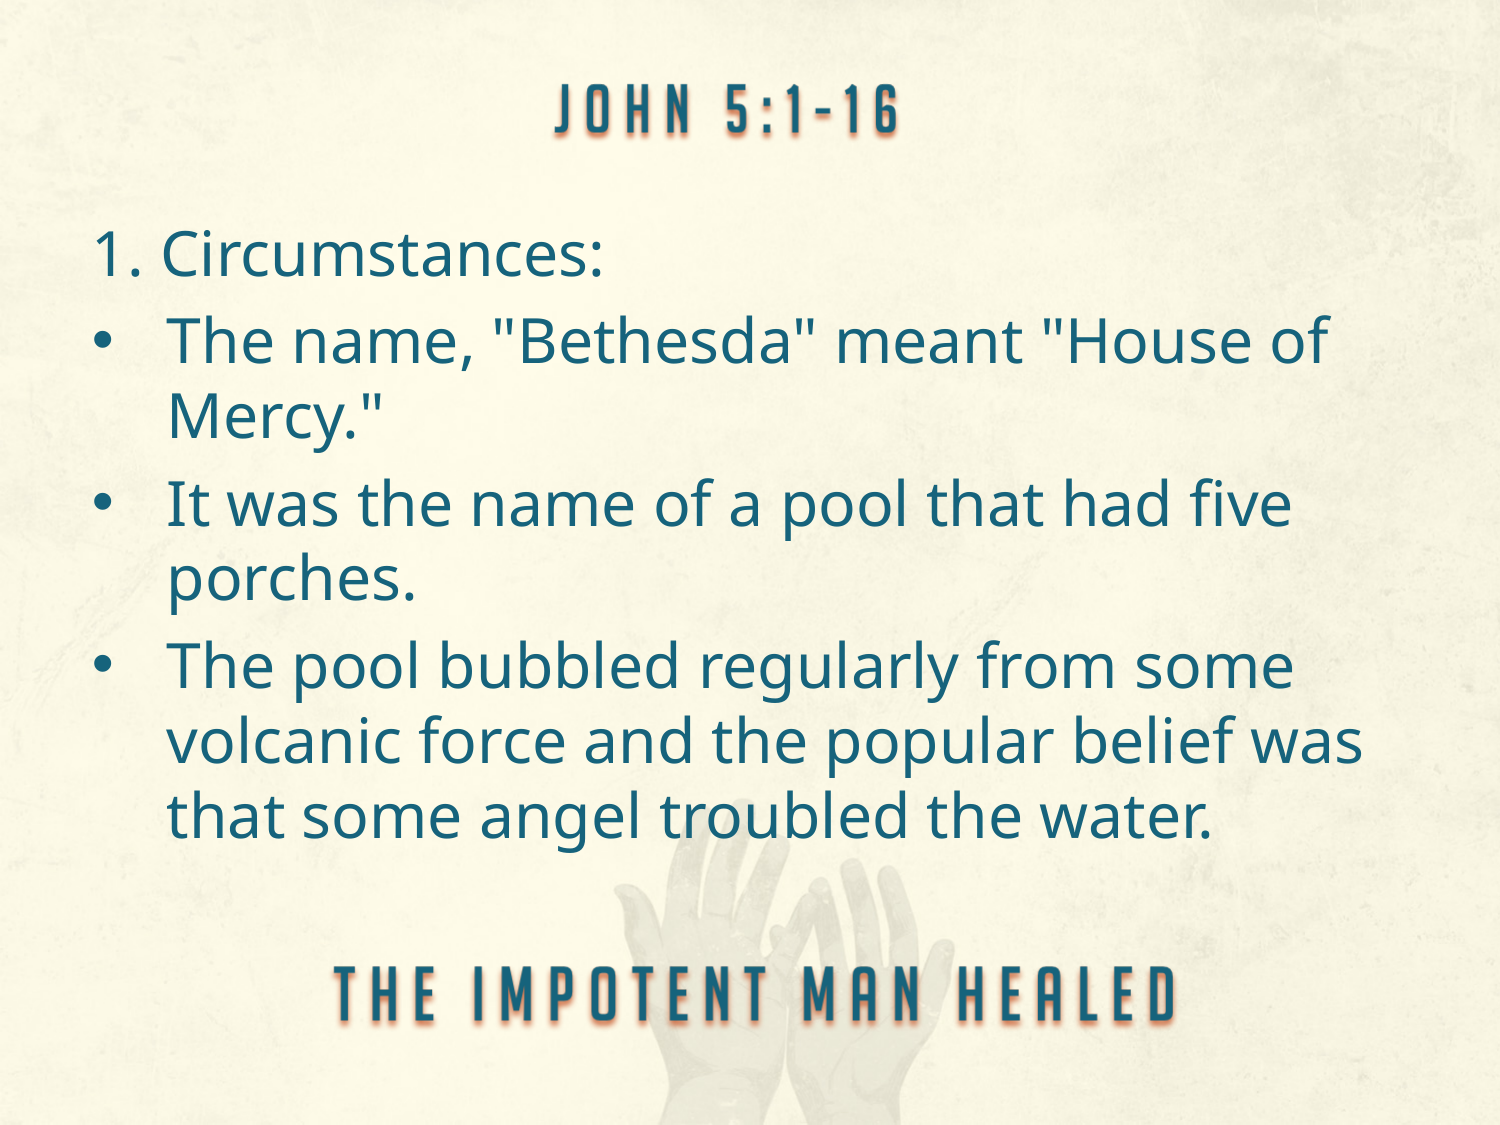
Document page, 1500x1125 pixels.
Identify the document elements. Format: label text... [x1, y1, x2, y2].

picture [0, 0, 1500, 1125]
list 1. Circumstances: The name, "Bethesda" meant "House of Mercy." It was the name of a pool that had five porches. The pool bubbled regularly from some volcanic force and the popular belief was that some angel troubled the water. [76, 154, 1424, 910]
